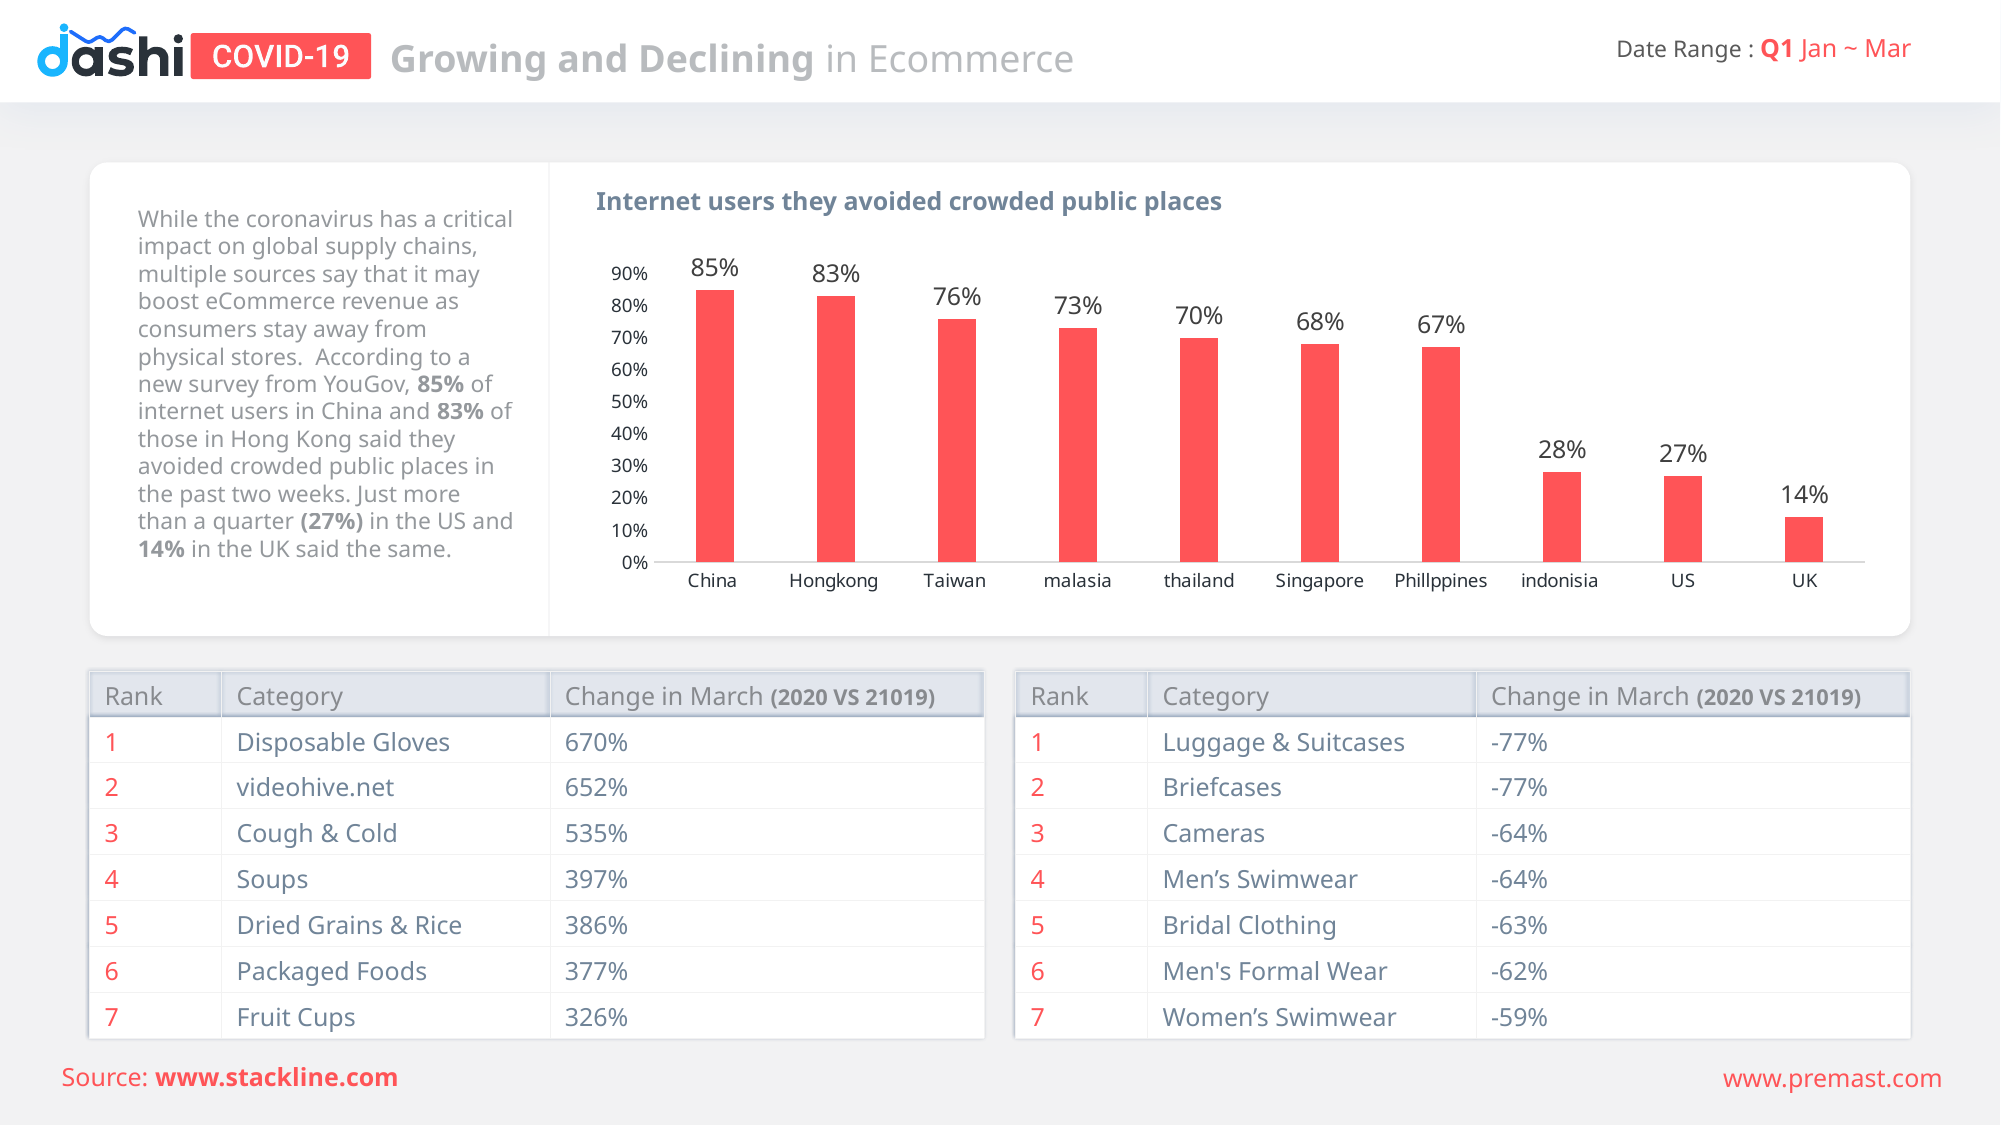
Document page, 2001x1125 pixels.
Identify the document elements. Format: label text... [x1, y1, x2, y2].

table_header Category [222, 672, 550, 717]
table_cell 2 [1016, 763, 1147, 808]
table_cell 3 [90, 809, 221, 854]
table_cell 3 [1016, 809, 1147, 854]
table_cell videohive.net [222, 763, 550, 808]
table_cell Soups [222, 855, 550, 900]
table_cell 6 [1016, 947, 1147, 992]
table_cell 2 [90, 763, 221, 808]
table_cell 1 [1016, 718, 1147, 762]
table_cell Cameras [1148, 809, 1476, 854]
table_cell Cough & Cold [222, 809, 550, 854]
table_cell 652% [551, 763, 984, 808]
table_cell Disposable Gloves [222, 718, 550, 762]
table_cell 377% [551, 947, 984, 992]
table_cell 6 [90, 947, 221, 992]
table_cell Briefcases [1148, 763, 1476, 808]
table_header Change in March (2020 VS 21019) [1477, 672, 1910, 717]
table_cell -64% [1477, 809, 1910, 854]
table_header Change in March (2020 VS 21019) [551, 672, 984, 717]
table_cell 4 [1016, 855, 1147, 900]
table_cell Luggage & Suitcases [1148, 718, 1476, 762]
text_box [89, 162, 1911, 636]
table_header Category [1148, 672, 1476, 717]
table_cell Men's Formal Wear [1148, 947, 1476, 992]
table_cell -64% [1477, 855, 1910, 900]
table_cell Packaged Foods [222, 947, 550, 992]
table_cell -77% [1477, 718, 1910, 762]
table_cell -59% [1477, 993, 1910, 1038]
table_cell 7 [1016, 993, 1147, 1038]
table_cell 1 [90, 718, 221, 762]
table_cell 7 [90, 993, 221, 1038]
table_cell Dried Grains & Rice [222, 901, 550, 946]
table_header Rank [90, 672, 221, 717]
table_cell 670% [551, 718, 984, 762]
table_cell 5 [1016, 901, 1147, 946]
table_header Rank [1016, 672, 1147, 717]
table_cell Men’s Swimwear [1148, 855, 1476, 900]
table_cell Fruit Cups [222, 993, 550, 1038]
table_cell Women’s Swimwear [1148, 993, 1476, 1038]
table_cell -62% [1477, 947, 1910, 992]
table_cell 386% [551, 901, 984, 946]
text_box Source: www.stackline.com [46, 1053, 415, 1099]
table_cell 4 [90, 855, 221, 900]
table_cell 535% [551, 809, 984, 854]
table_cell 5 [90, 901, 221, 946]
table_cell Bridal Clothing [1148, 901, 1476, 946]
table_cell 326% [551, 993, 984, 1038]
table_cell 397% [551, 855, 984, 900]
text_box Growing and Declining in Ecommerce [375, 27, 1567, 87]
table_cell -77% [1477, 763, 1910, 808]
table_cell -63% [1477, 901, 1910, 946]
